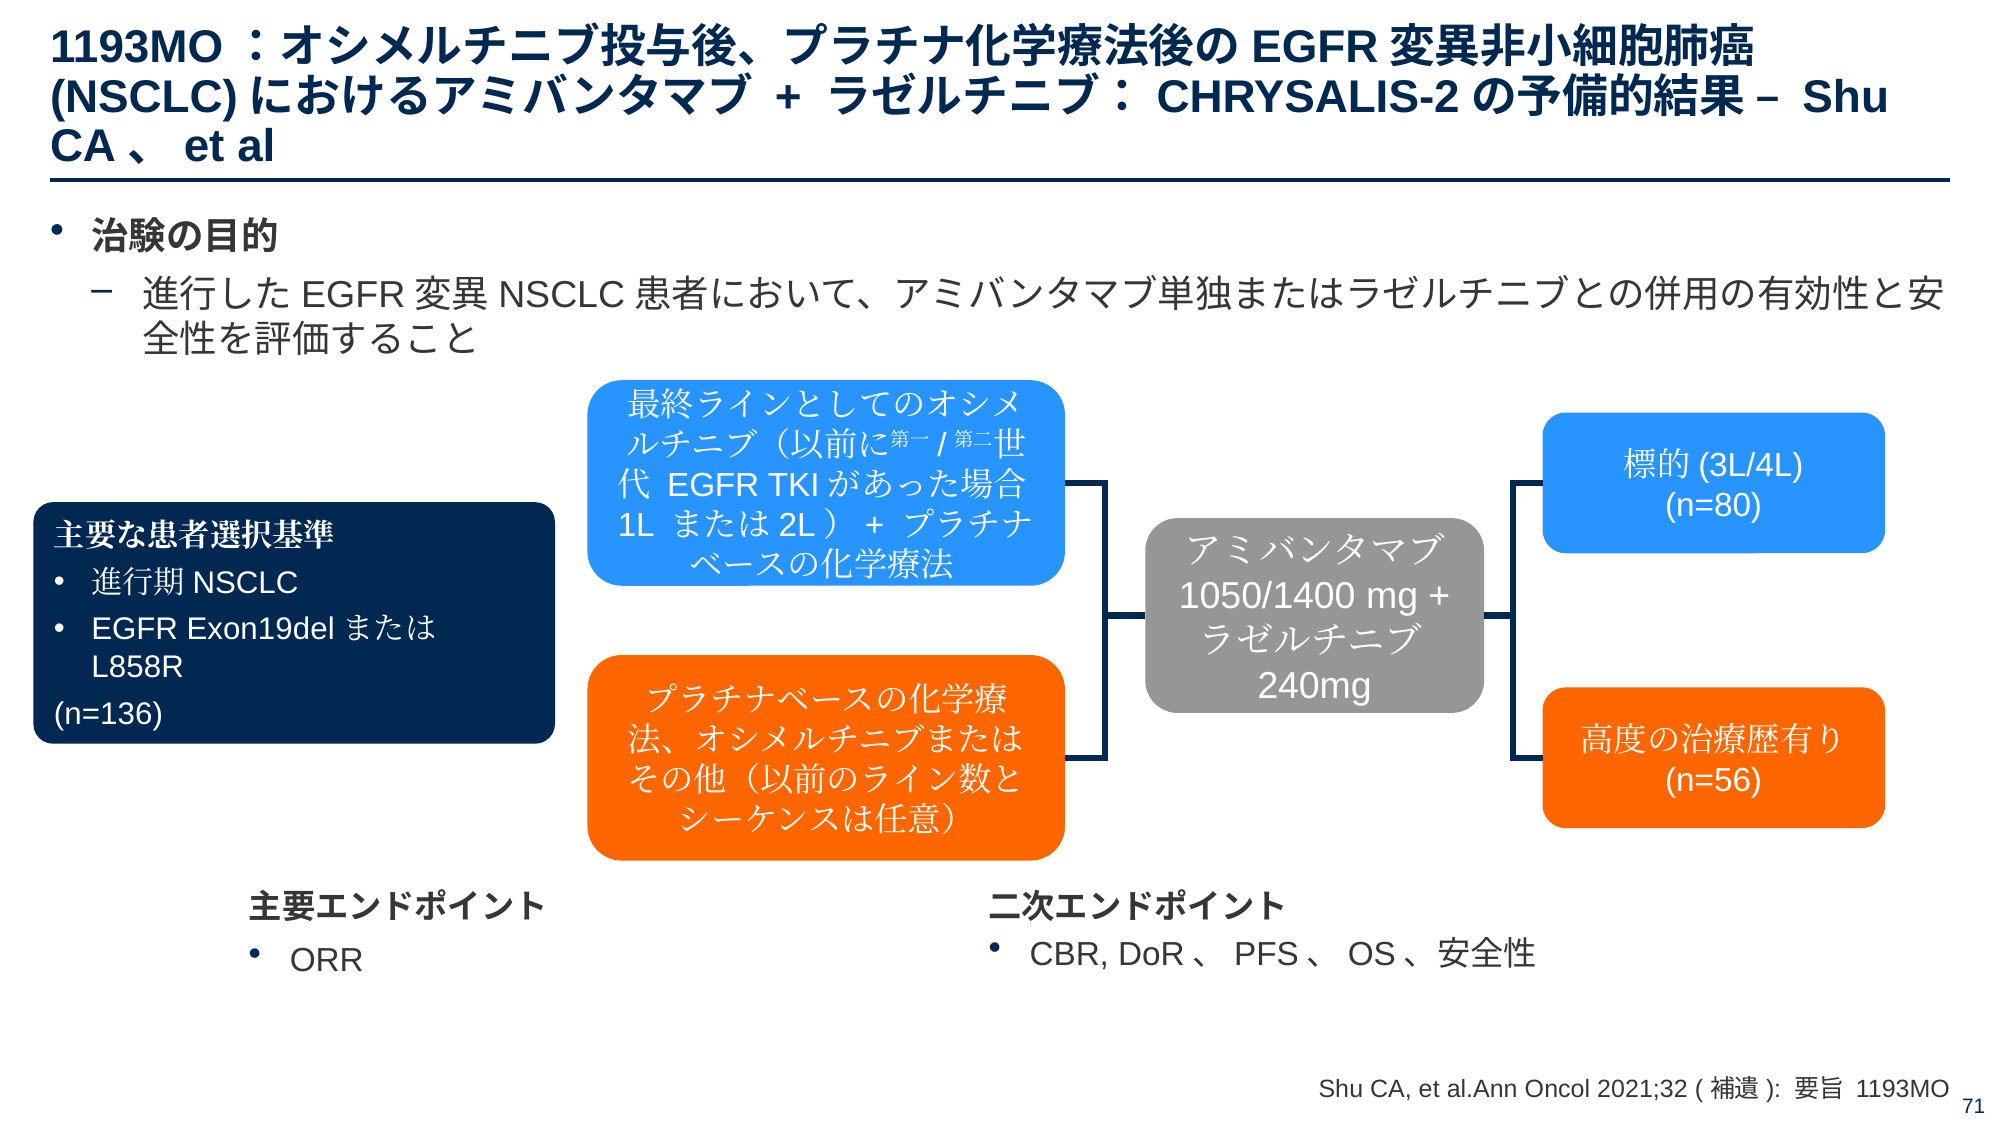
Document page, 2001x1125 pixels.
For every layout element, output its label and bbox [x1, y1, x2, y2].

title [50, 17, 1950, 172]
text_box [587, 380, 1886, 861]
list [1046, 1069, 1950, 1103]
list [50, 204, 1950, 1034]
text_box [33, 502, 556, 744]
text_box [973, 878, 1674, 1000]
text_box [248, 878, 949, 1000]
